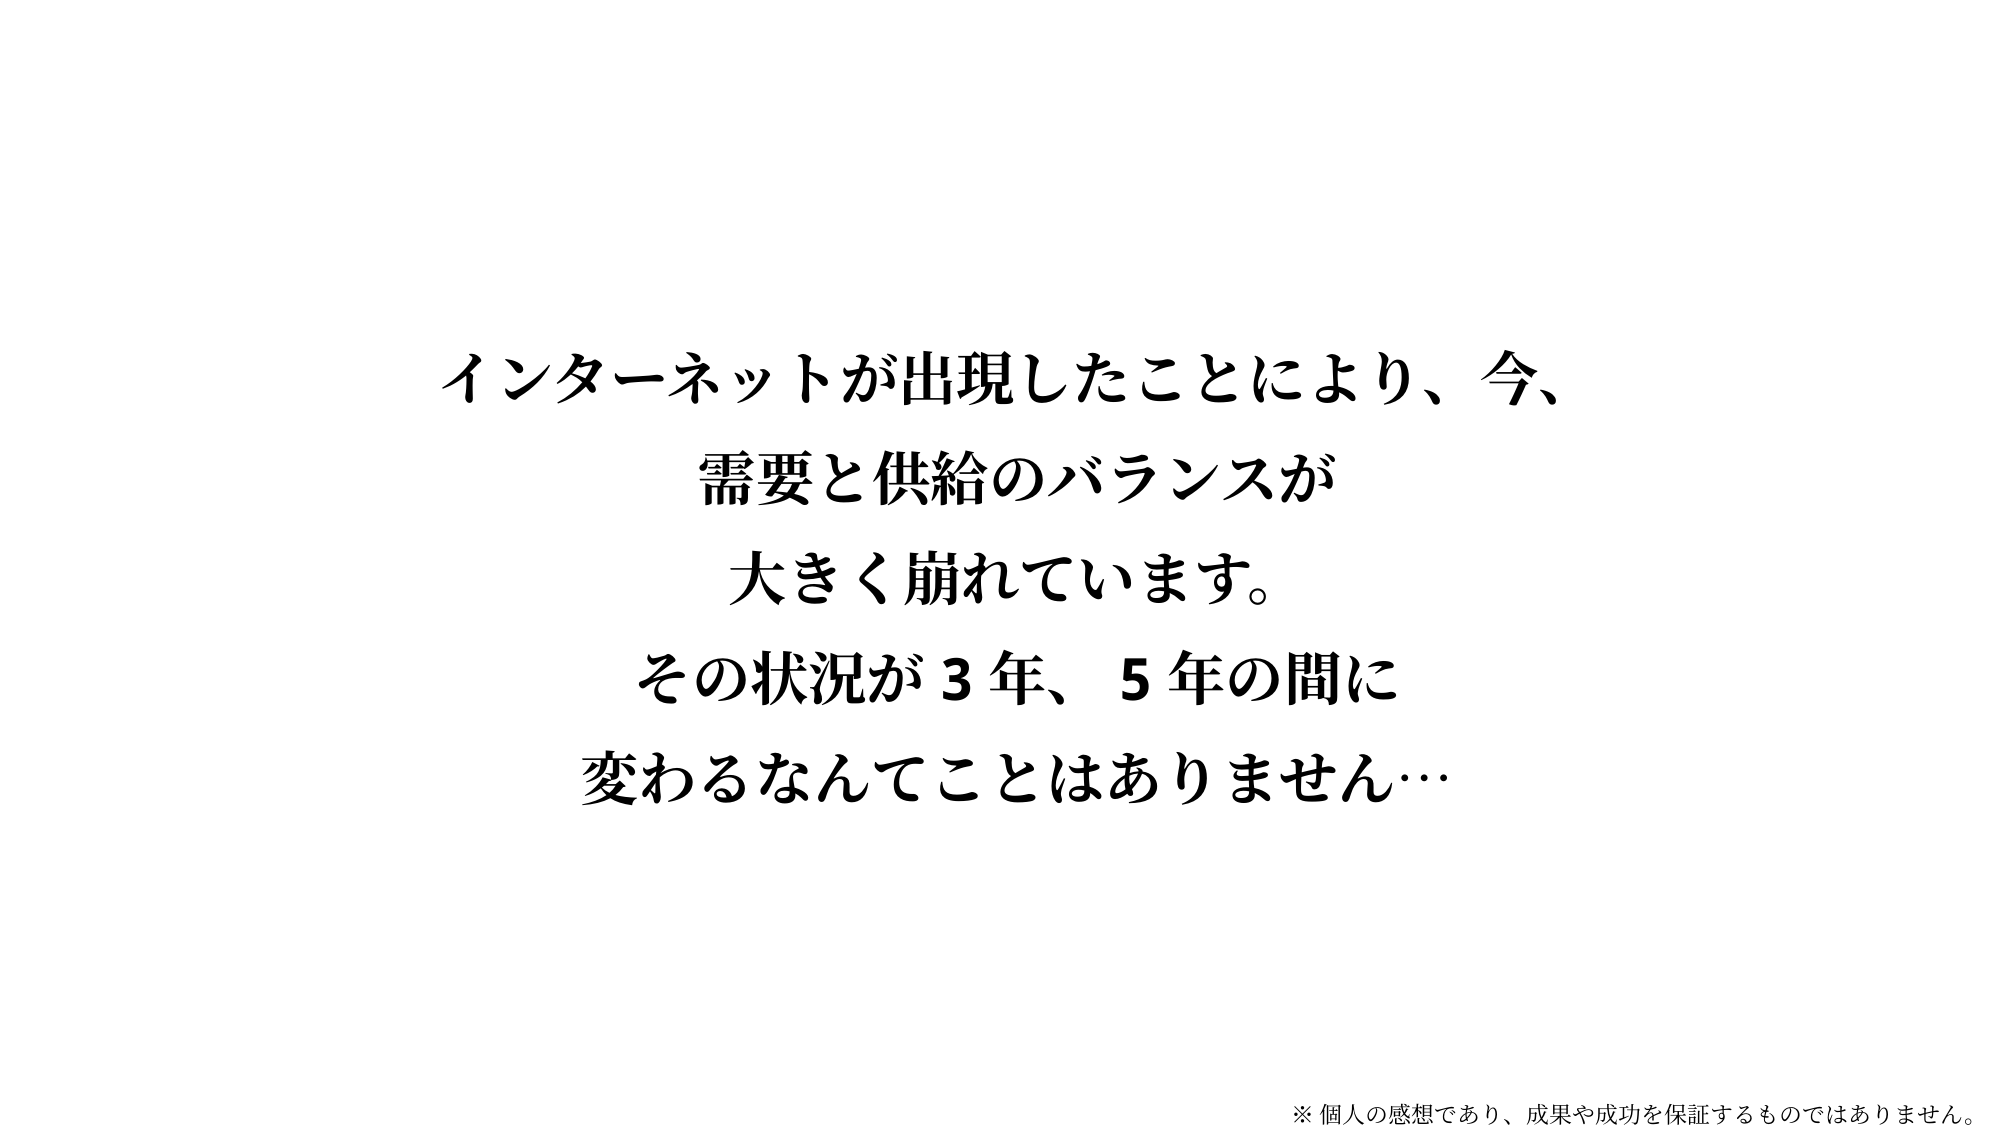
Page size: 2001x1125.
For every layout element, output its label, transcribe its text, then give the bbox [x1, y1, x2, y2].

text_box ※個人の感想であり、成果や成功を保証するものではありません。 [1199, 1020, 2000, 1125]
text_box インターネットが出現したことにより、今、 需要と供給のバランスが 大きく崩れています。 その状況が3年、5年の間に 変わるなんてことはありません… [105, 305, 1930, 820]
